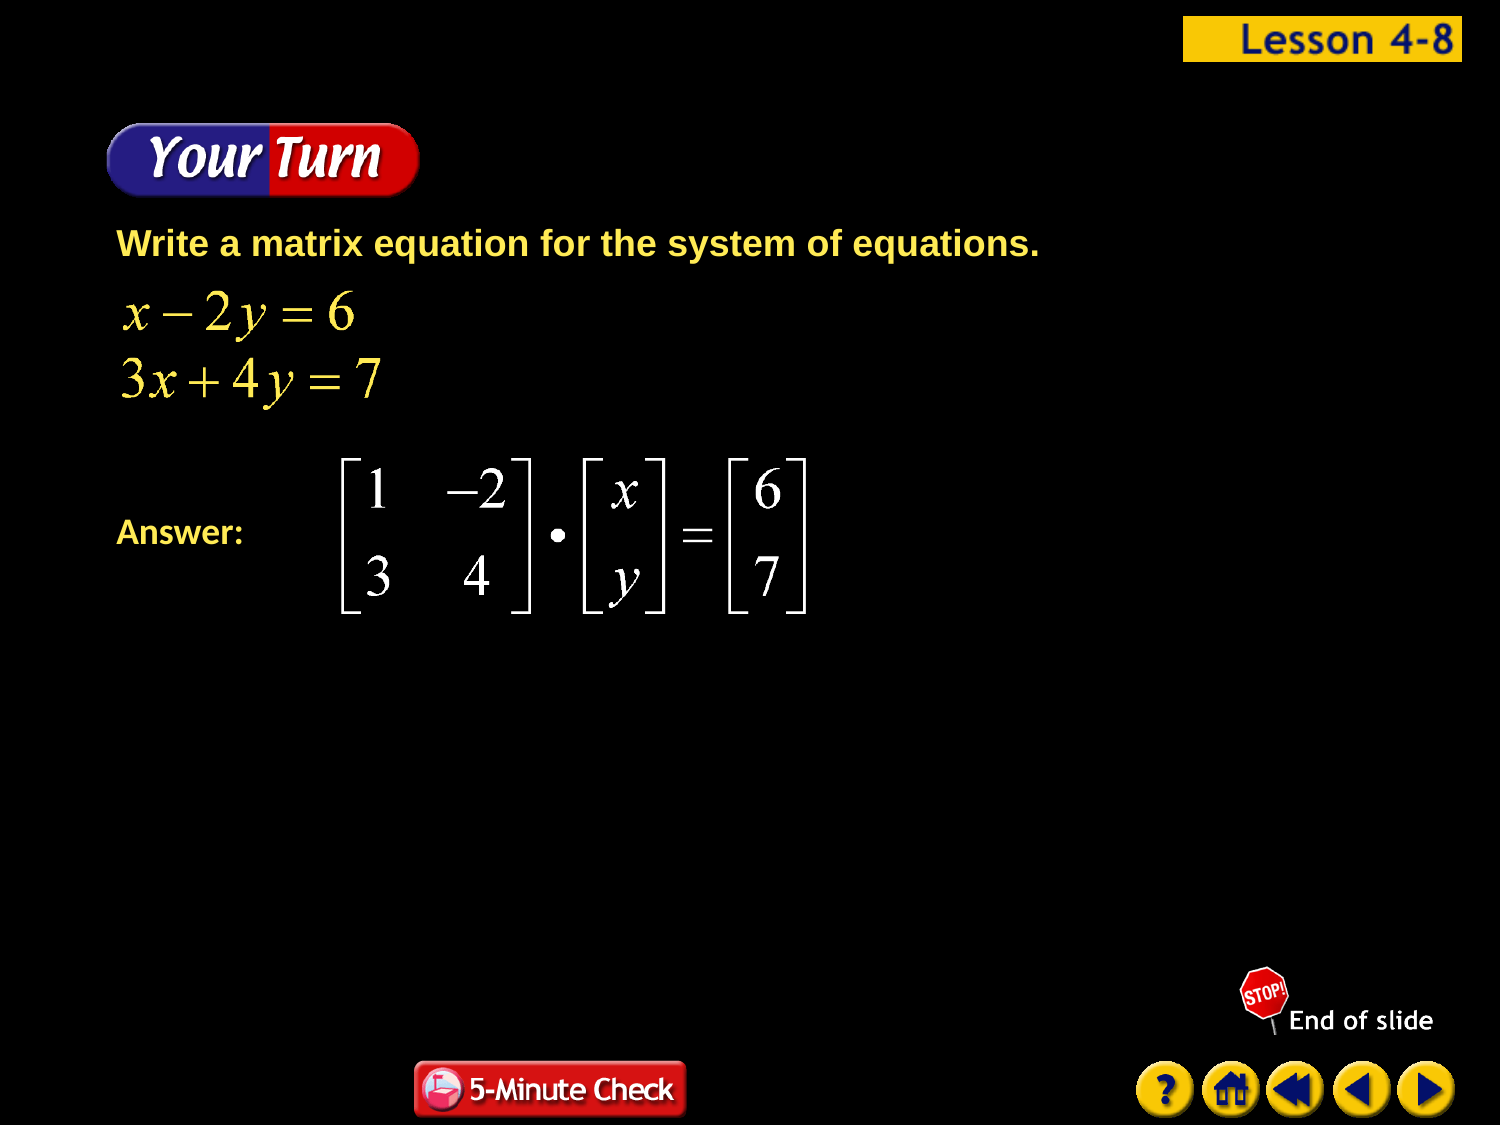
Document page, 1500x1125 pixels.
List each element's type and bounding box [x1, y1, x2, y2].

picture [1397, 1061, 1455, 1118]
picture [413, 1060, 688, 1118]
picture [1202, 1061, 1260, 1118]
picture [1266, 1061, 1325, 1118]
text_box [101, 455, 809, 616]
text_box [101, 211, 1381, 413]
picture [1332, 1061, 1391, 1118]
picture [103, 121, 422, 200]
picture [1136, 1061, 1194, 1118]
picture [1234, 963, 1441, 1044]
picture [1182, 16, 1462, 62]
